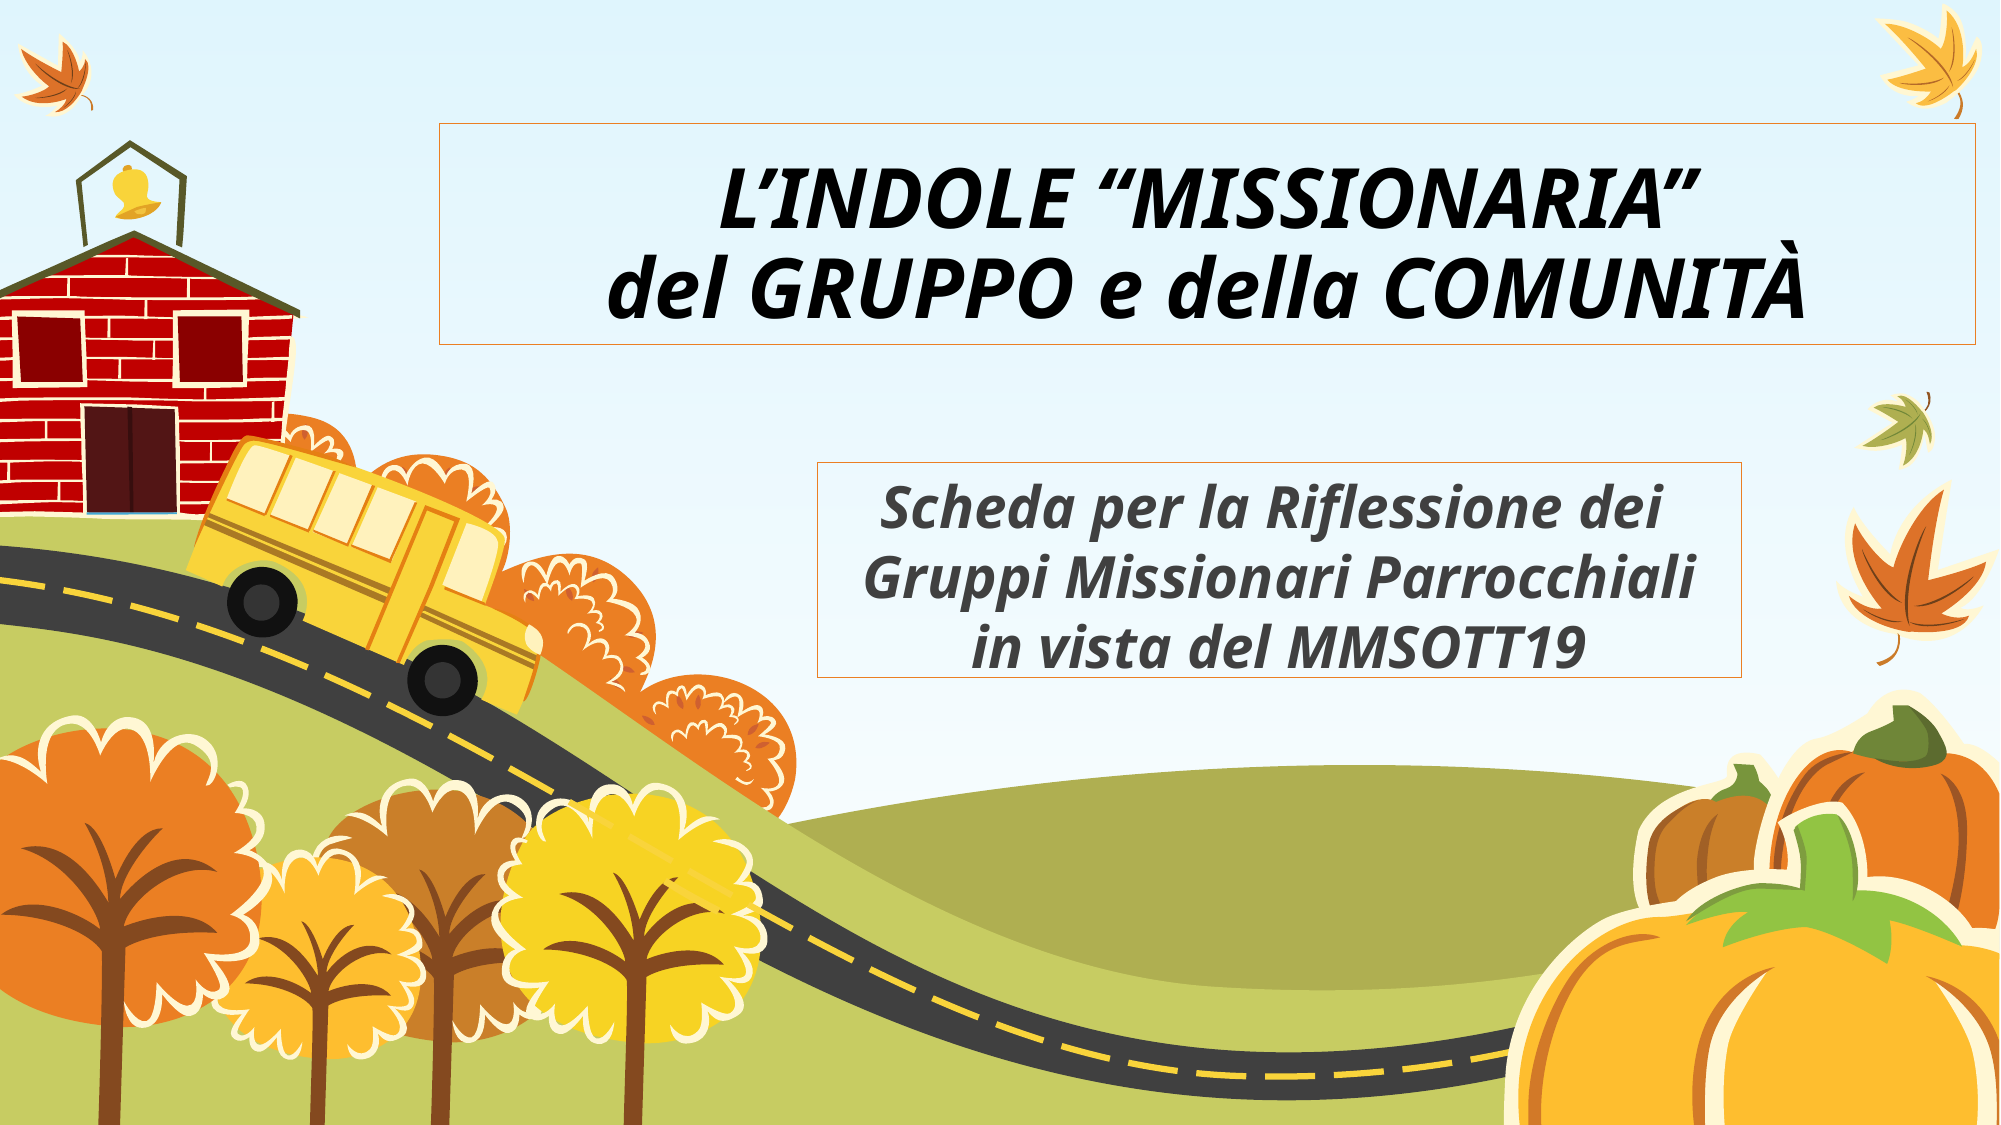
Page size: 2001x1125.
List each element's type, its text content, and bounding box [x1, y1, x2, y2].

title L’INDOLE “MISSIONARIA” del GRUPPO e della COMUNITÀ [439, 123, 1976, 345]
subtitle Scheda per la Riflessione dei Gruppi Missionari Parrocchiali in vista del MMSOTT19 [817, 462, 1742, 678]
